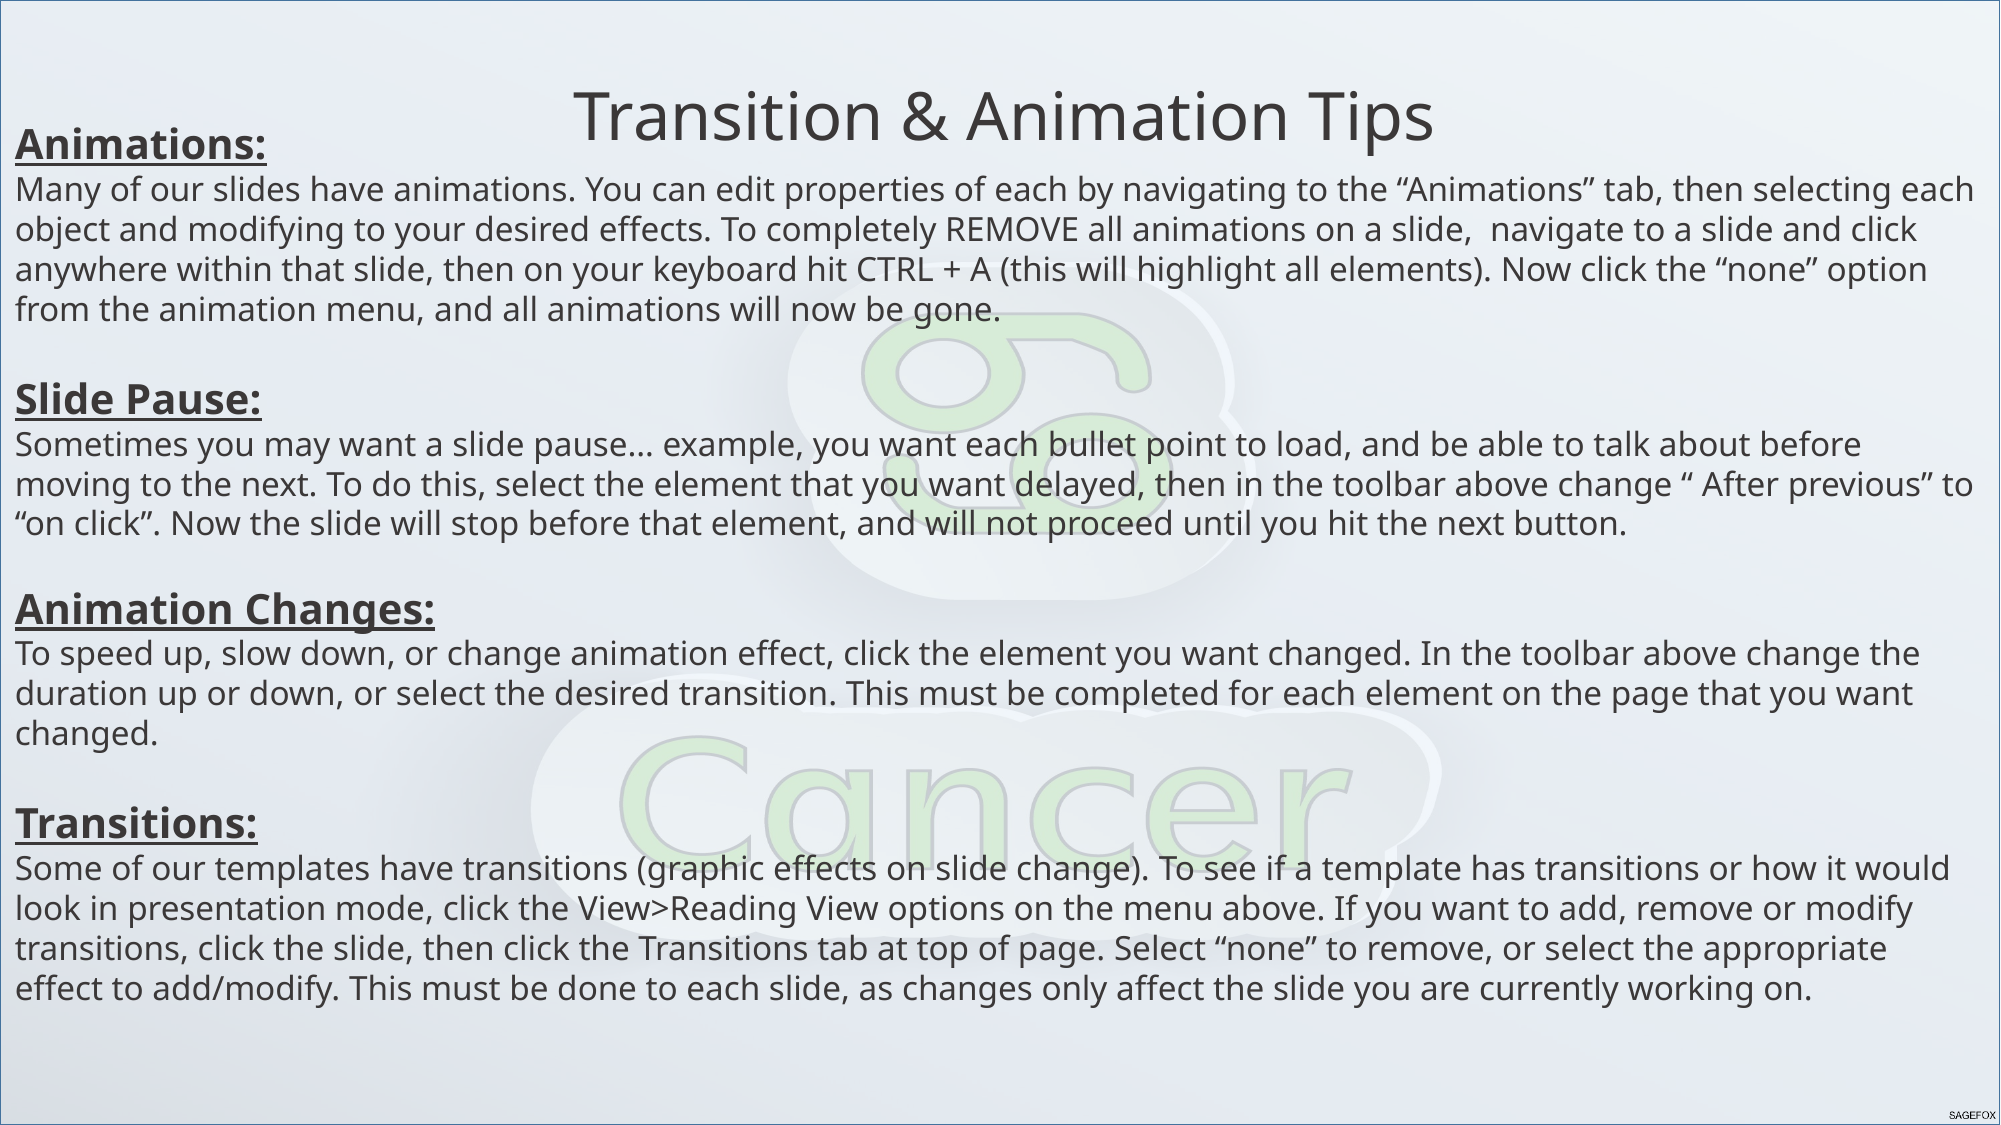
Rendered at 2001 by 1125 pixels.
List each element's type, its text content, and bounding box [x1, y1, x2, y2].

text_box Animations: Many of our slides have animations. You can edit properties of each by navigating to the “Animations” tab, then selecting each object and modifying to your desired effects. To completely REMOVE all animations on a slide, navigate to a slide and click anywhere within that slide, then on your keyboard hit CTRL + A (this will highlight all elements). Now click the “none” option from the animation menu, and all animations will now be gone. Slide Pause: Sometimes you may want a slide pause… example, you want each bullet point to load, and be able to talk about before moving to the next. To do this, select the element that you want delayed, then in the toolbar above change “ After previous” to “on click”. Now the slide will stop before that element, and will not proceed until you hit the next button. Animation Changes: To speed up, slow down, or change animation effect, click the element you want changed. In the toolbar above change the duration up or down, or select the desired transition. This must be completed for each element on the page that you want changed. Transitions: Some of our templates have transitions (graphic effects on slide change). To see if a template has transitions or how it would look in presentation mode, click the View>Reading View options on the menu above. If you want to add, remove or modify transitions, click the slide, then click the Transitions tab at top of page. Select “none” to remove, or select the appropriate effect to add/modify. This must be done to each slide, as changes only affect the slide you are currently working on. [0, 0, 2000, 1125]
title Transition & Animation Tips [477, 59, 1532, 177]
